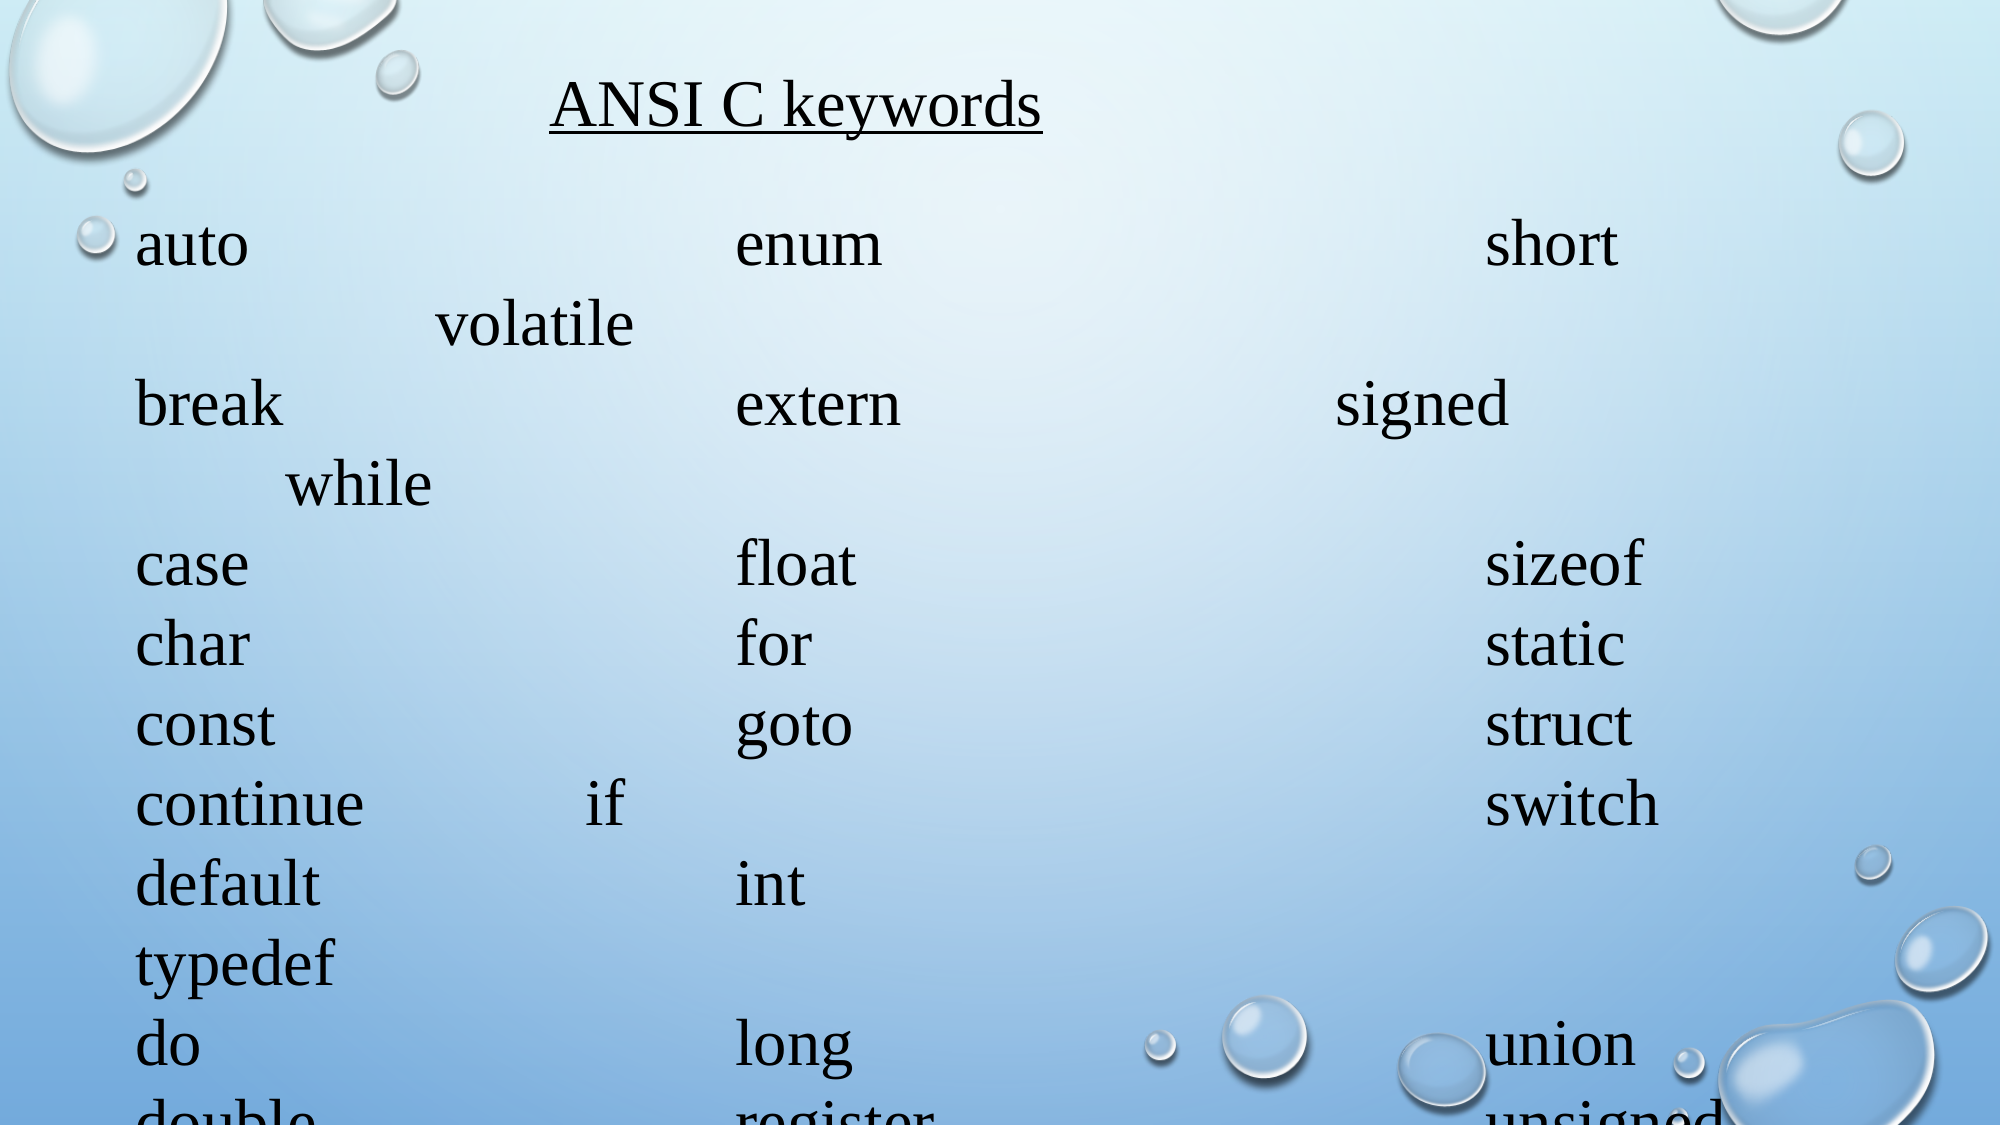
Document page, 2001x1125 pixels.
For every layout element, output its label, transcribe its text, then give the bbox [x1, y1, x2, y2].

text_box auto enum short volatile break extern signed while case float sizeof char for static const goto struct continue if switch default int typedef do long union double register unsigned else return void [120, 191, 1830, 1125]
text_box ANSI C keywords [534, 52, 1678, 148]
picture [0, 0, 2000, 1125]
